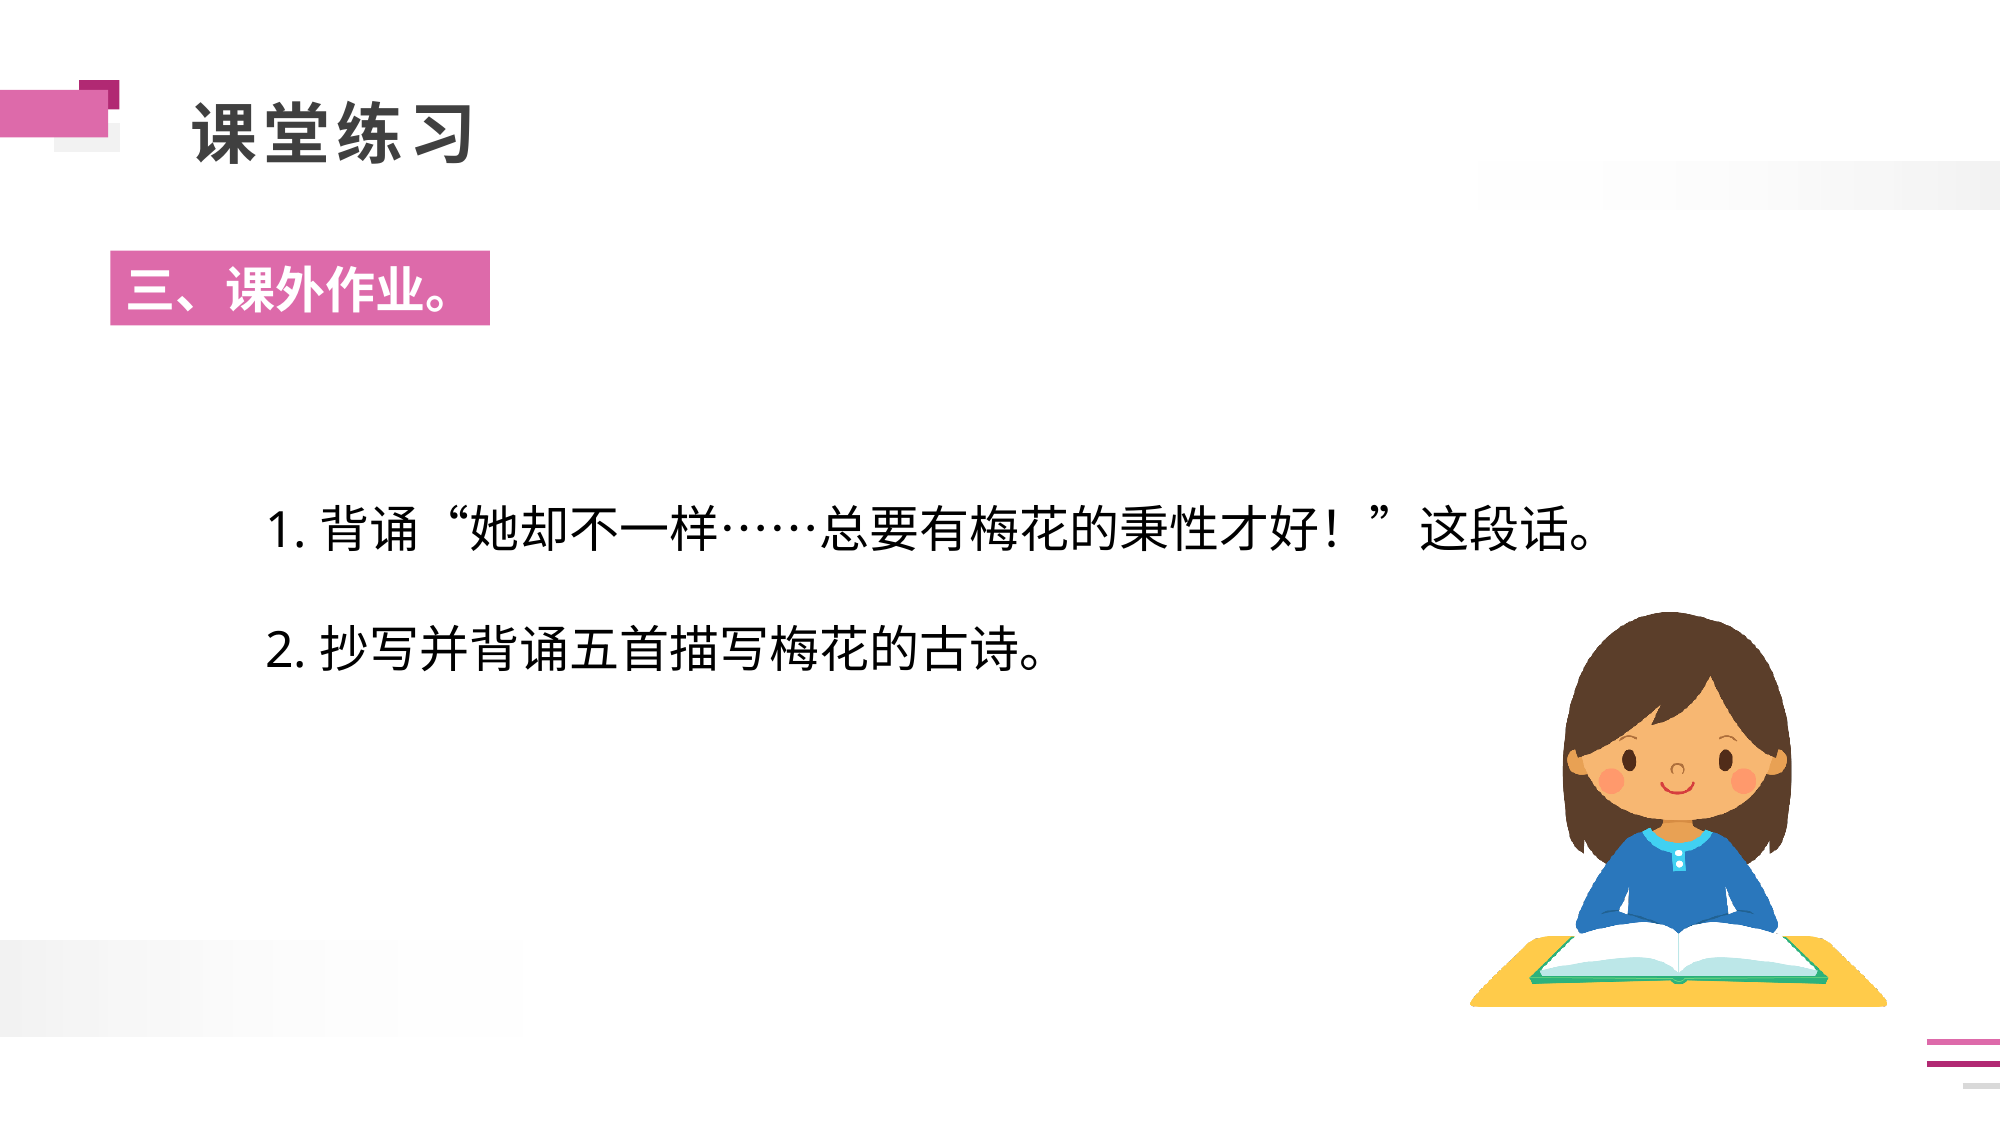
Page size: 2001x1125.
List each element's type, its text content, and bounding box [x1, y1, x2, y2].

text_box 三、课外作业。 [110, 250, 490, 326]
picture [1470, 612, 1888, 1007]
text_box 1.背诵“她却不一样……总要有梅花的秉性才好！”这段话。 2.抄写并背诵五首描写梅花的古诗。 [250, 429, 1656, 685]
